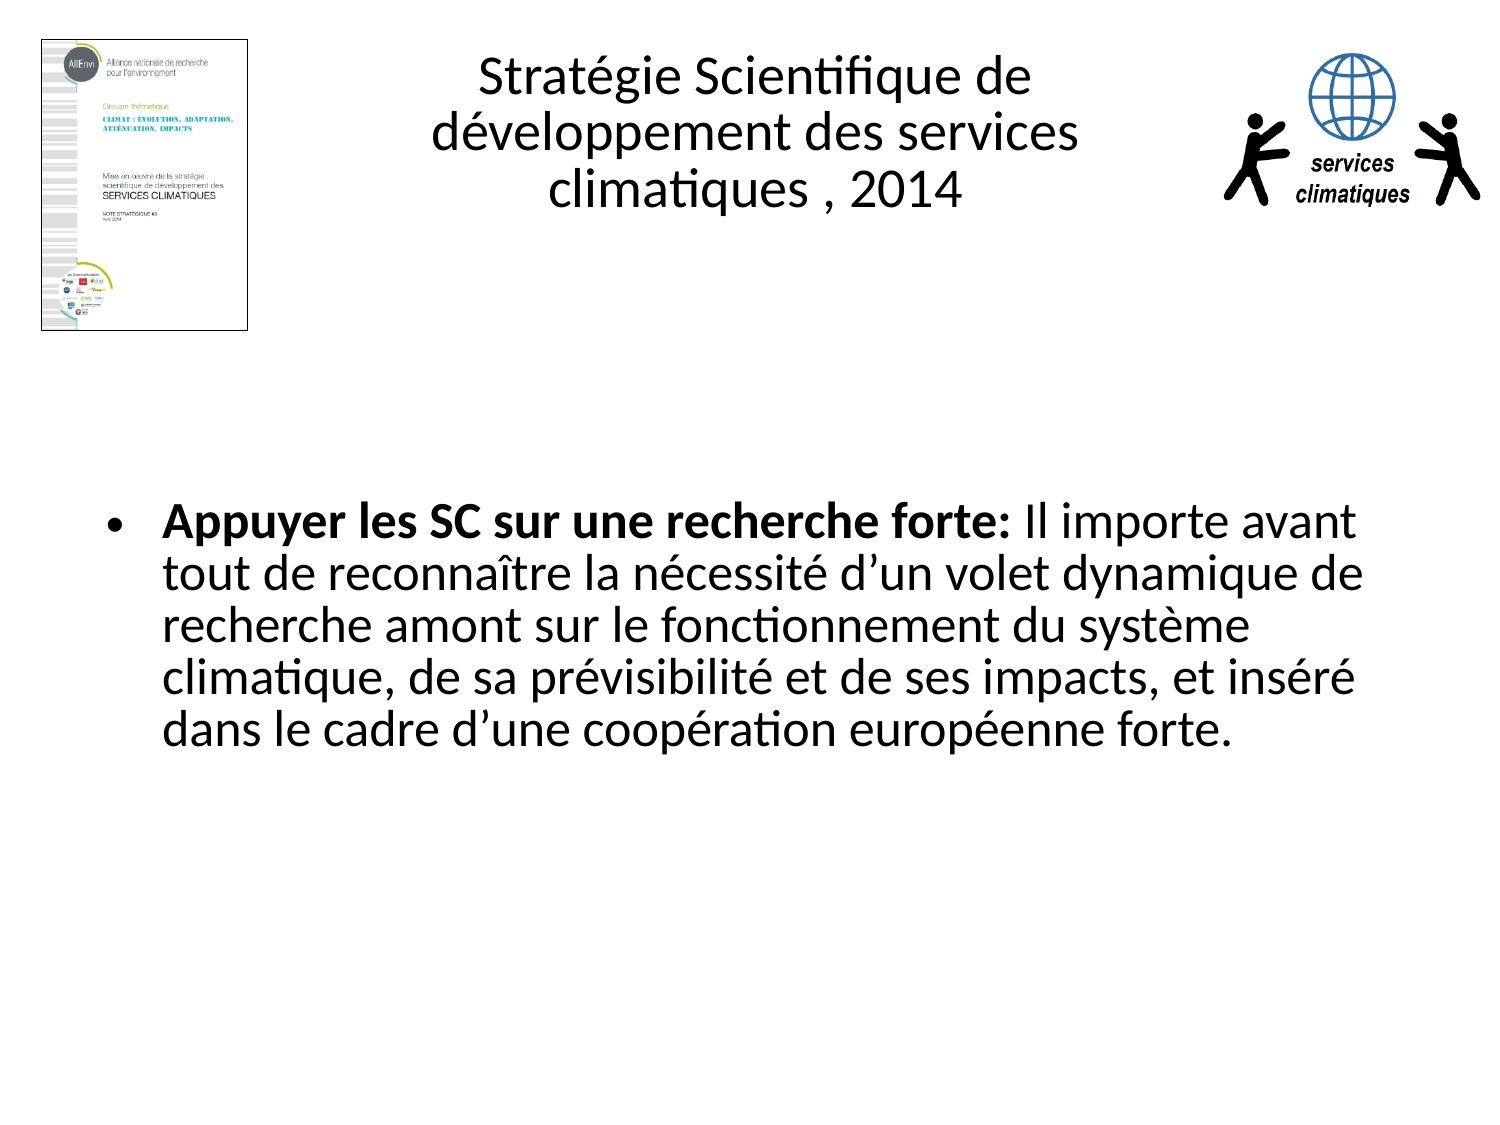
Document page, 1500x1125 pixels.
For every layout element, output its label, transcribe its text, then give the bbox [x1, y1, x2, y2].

list Appuyer les SC sur une recherche forte: Il importe avant tout de reconnaître la nécessité d’un volet dynamique de recherche amont sur le fonctionnement du système climatique, de sa prévisibilité et de ses impacts, et inséré dans le cadre d’une coopération européenne forte. [90, 491, 1441, 1059]
picture [1223, 45, 1490, 213]
picture [40, 39, 247, 331]
text_box Stratégie Scientifique de développement des services climatiques , 2014 [289, 42, 1223, 231]
